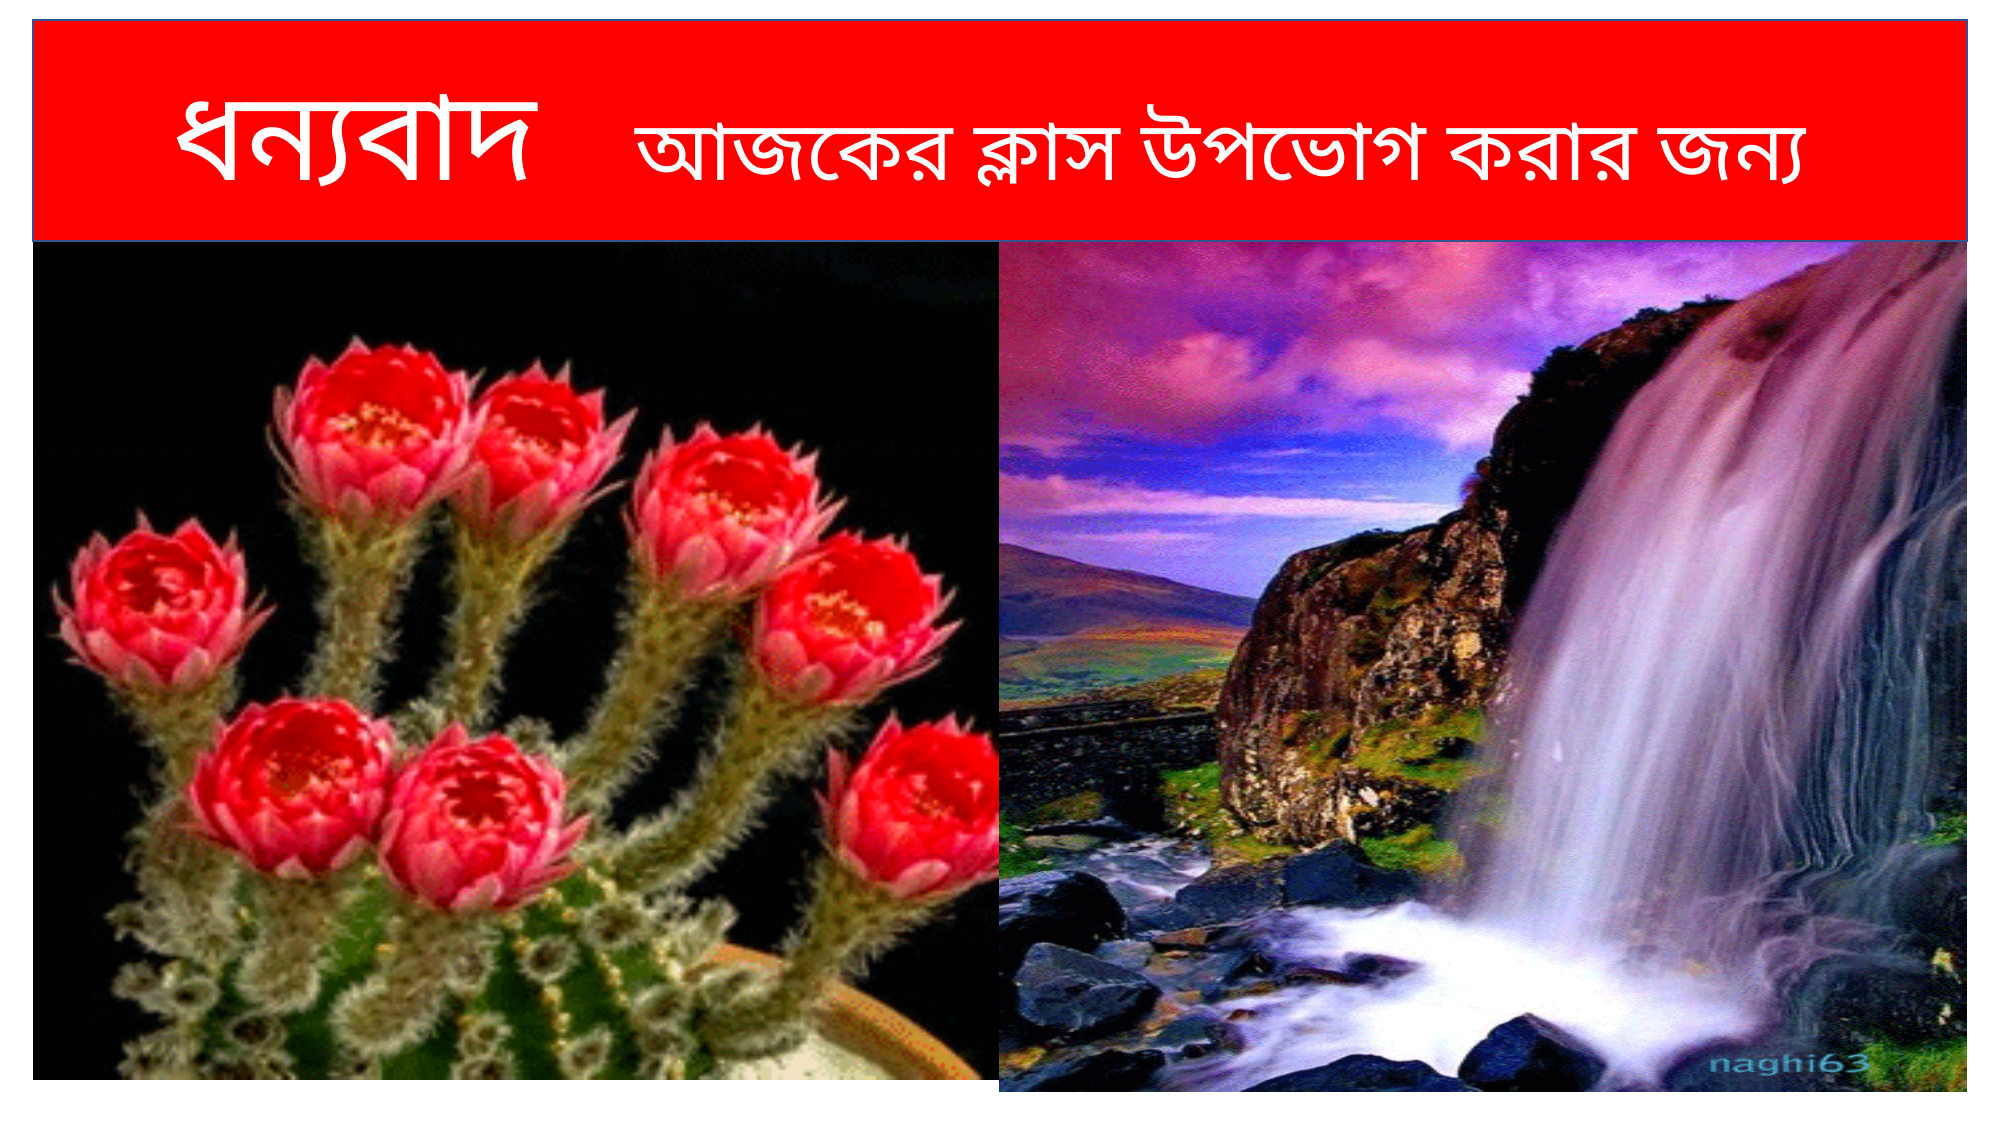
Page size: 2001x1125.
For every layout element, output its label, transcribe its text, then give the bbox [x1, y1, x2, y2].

text_box ধন্যবাদ আজকের ক্লাস উপভোগ করার জন্য [32, 19, 1968, 242]
picture [33, 240, 1967, 1092]
